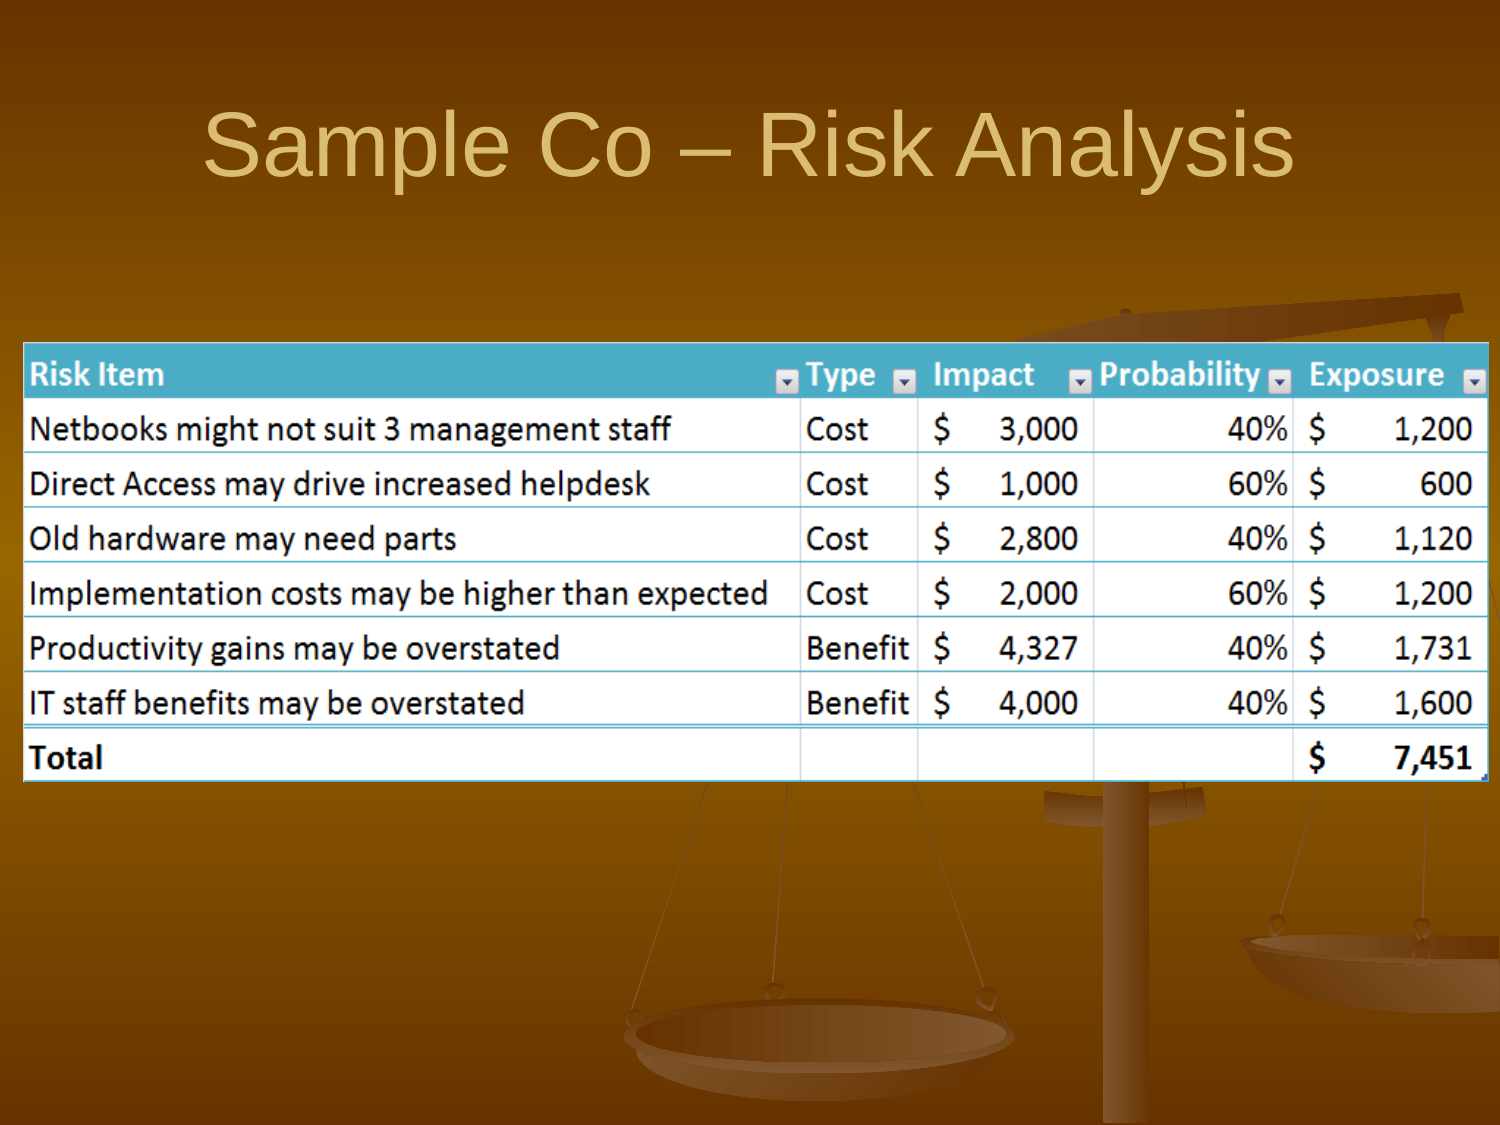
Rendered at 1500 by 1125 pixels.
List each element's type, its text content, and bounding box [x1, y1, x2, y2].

title Sample Co – Risk Analysis [74, 45, 1426, 234]
picture [23, 342, 1489, 783]
